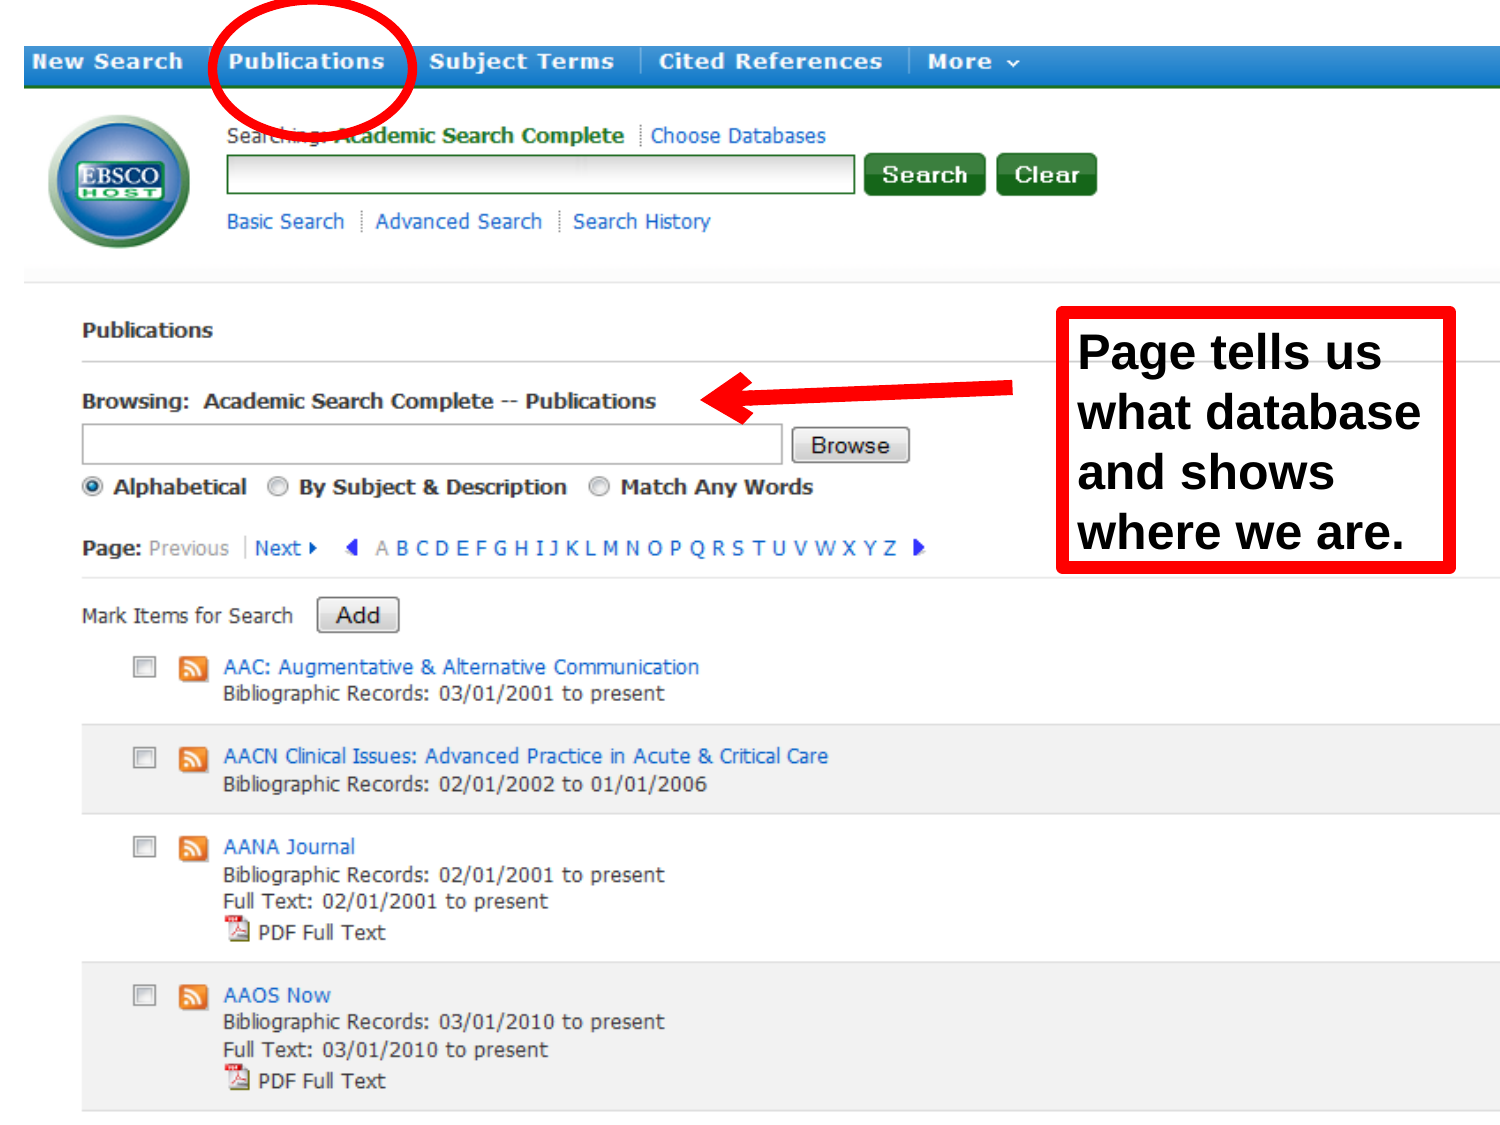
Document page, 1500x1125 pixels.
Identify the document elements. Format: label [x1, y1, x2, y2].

picture [24, 46, 1500, 1125]
text_box [216, 0, 409, 45]
text_box [699, 387, 1013, 401]
